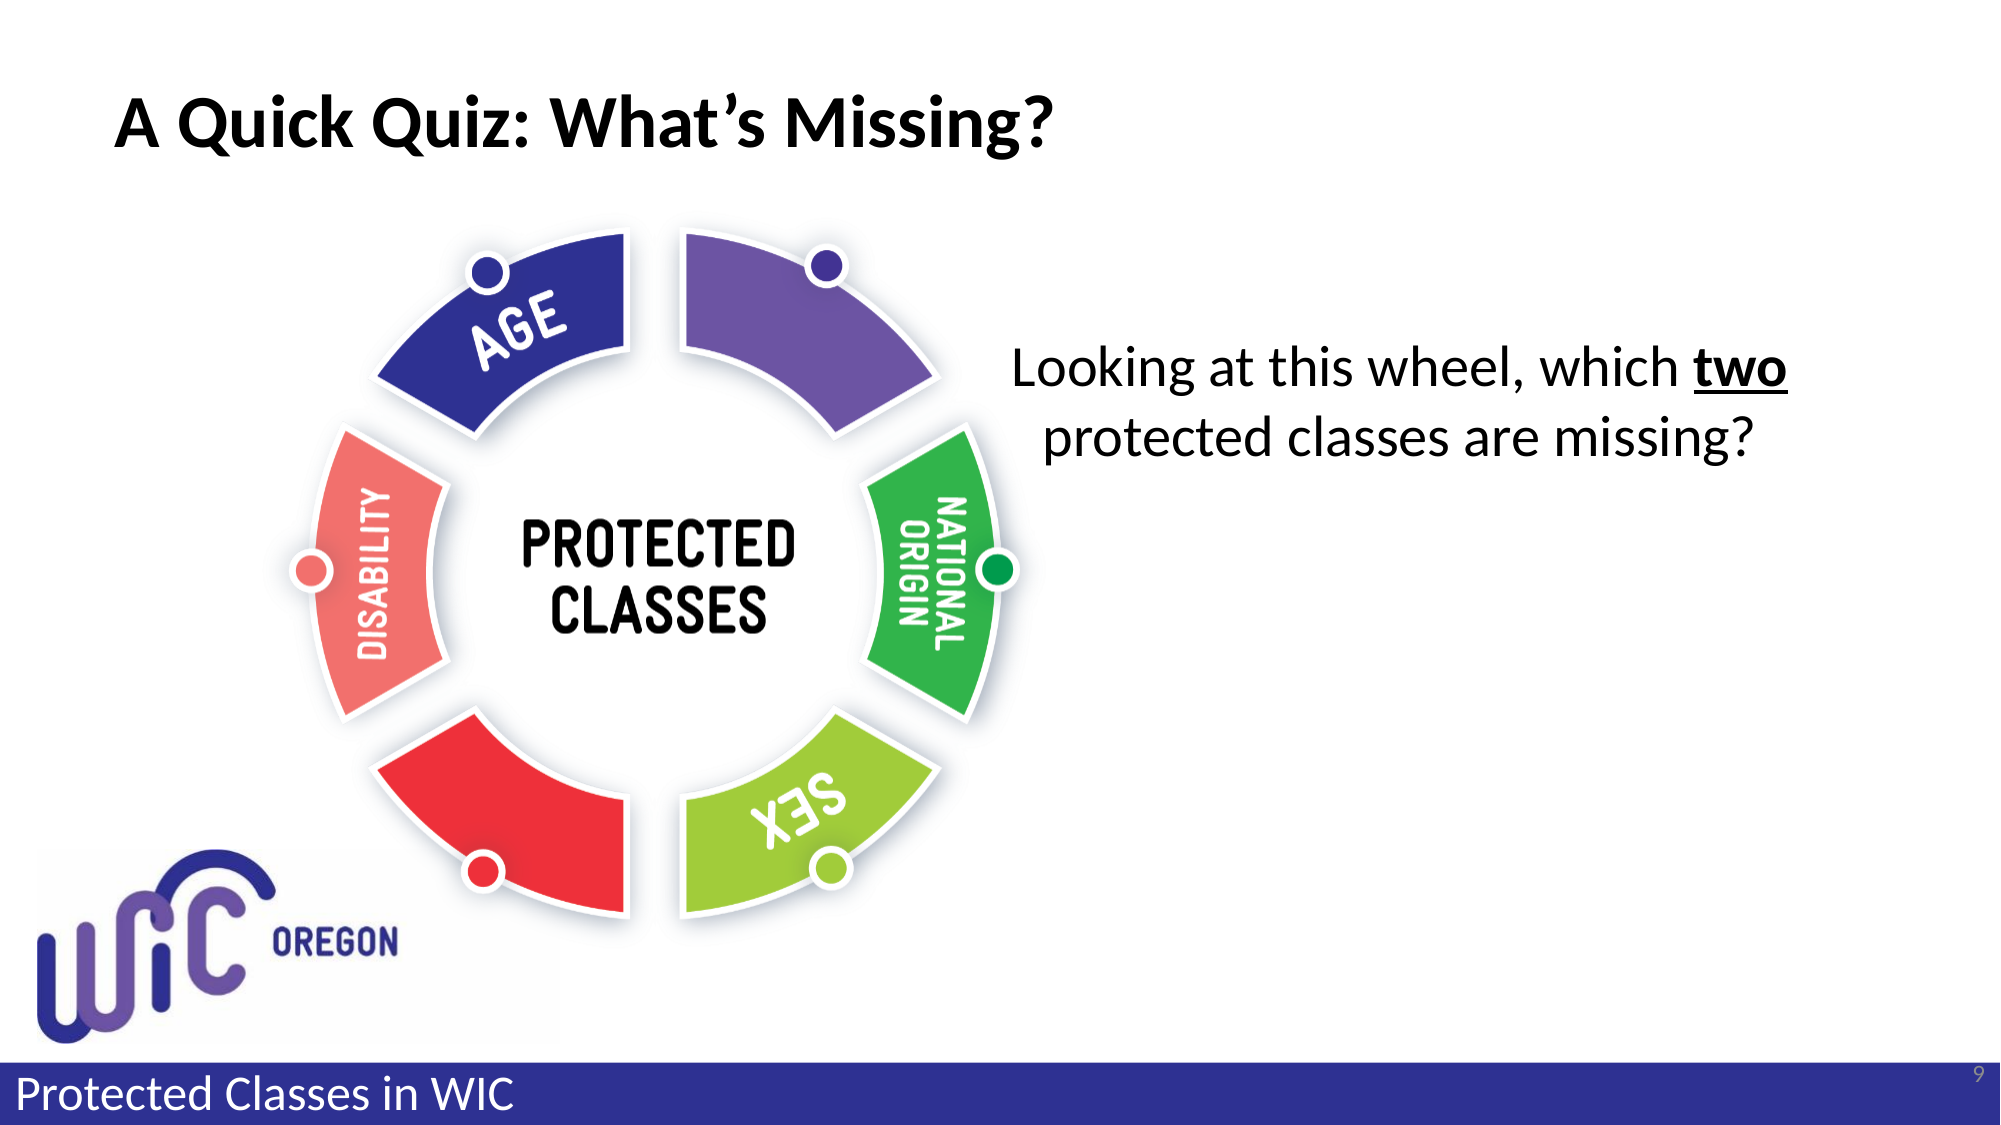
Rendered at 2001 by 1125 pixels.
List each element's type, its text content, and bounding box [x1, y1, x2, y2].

slide_number 9 [1550, 1042, 2000, 1103]
title A Quick Quiz: What’s Missing? [99, 14, 1678, 233]
picture [37, 849, 560, 1044]
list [199, 149, 1109, 1013]
text_box Looking at this wheel, which two protected classes are missing? [1109, 320, 1901, 476]
list Protected Classes in WIC [0, 1062, 2000, 1125]
